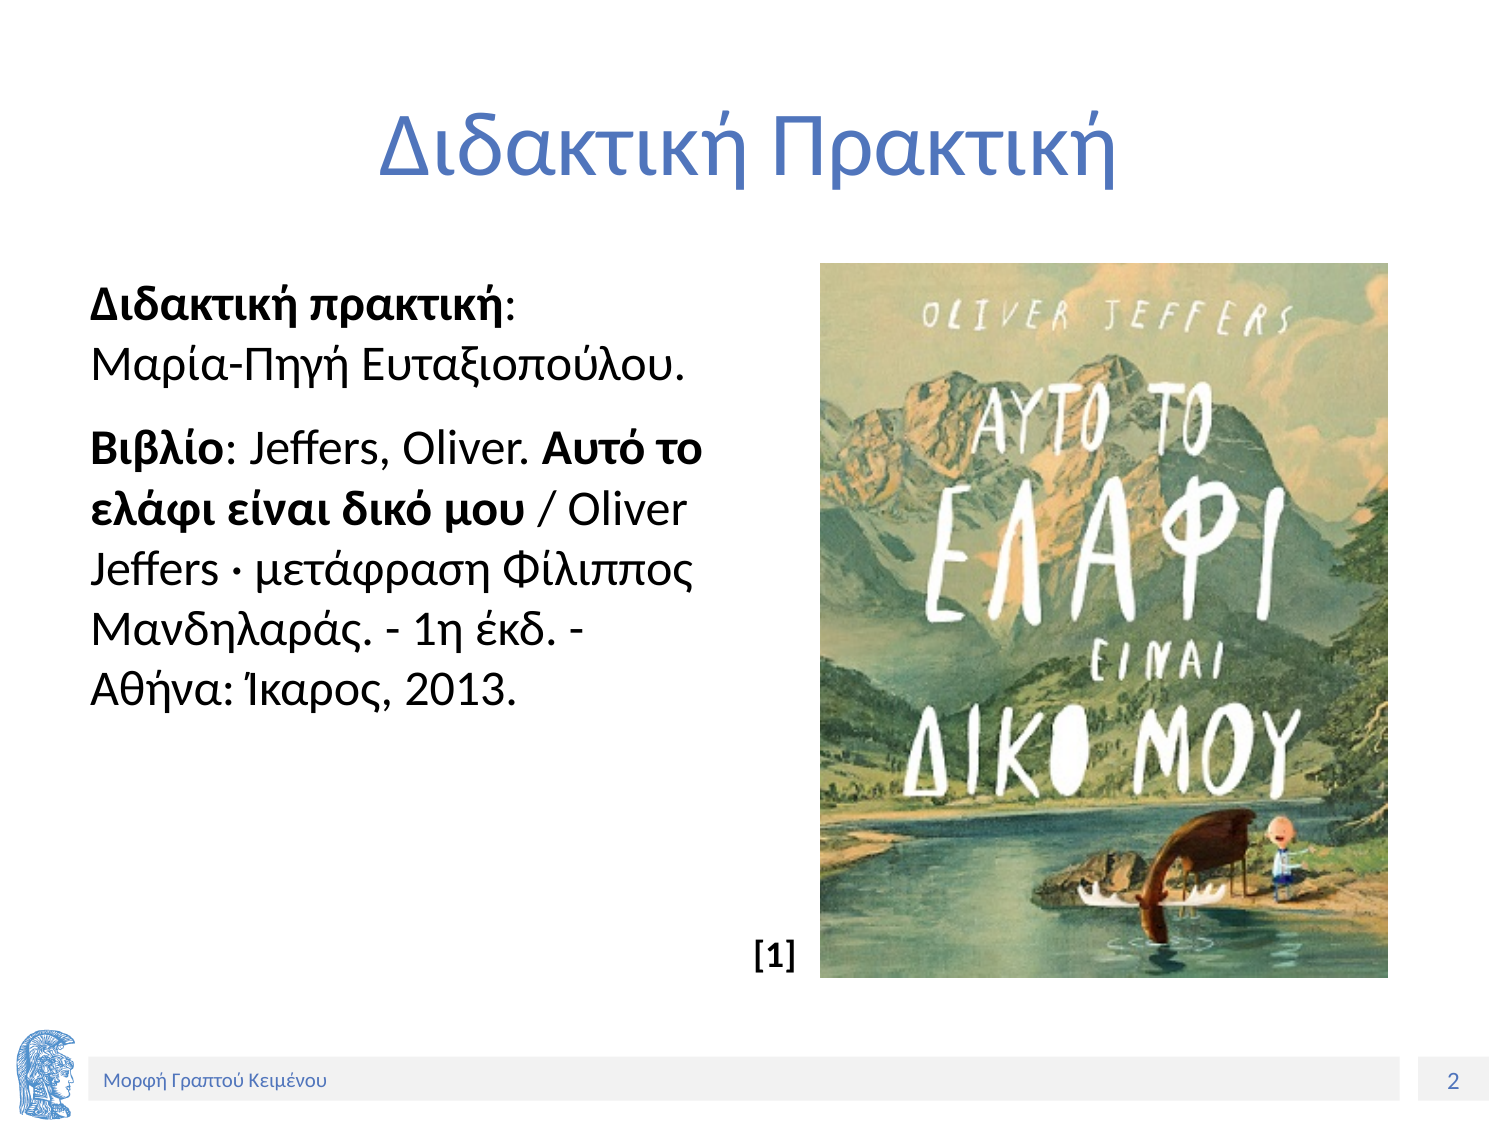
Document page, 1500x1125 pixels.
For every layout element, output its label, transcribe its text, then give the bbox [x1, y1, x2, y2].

picture [9, 1026, 81, 1120]
title Διδακτική Πρακτική [75, 45, 1425, 233]
list Διδακτική πρακτική: Μαρία-Πηγή Ευταξιοπούλου. Βιβλίο: Jeffers, Oliver. Αυτό το ελάφι είναι δικό μου / Oliver Jeffers · μετάφραση Φίλιππος Μανδηλαράς. - 1η έκδ. - Αθήνα: Ίκαρος, 2013. [75, 262, 738, 1005]
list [820, 262, 1389, 978]
text_box [1] [738, 922, 816, 982]
